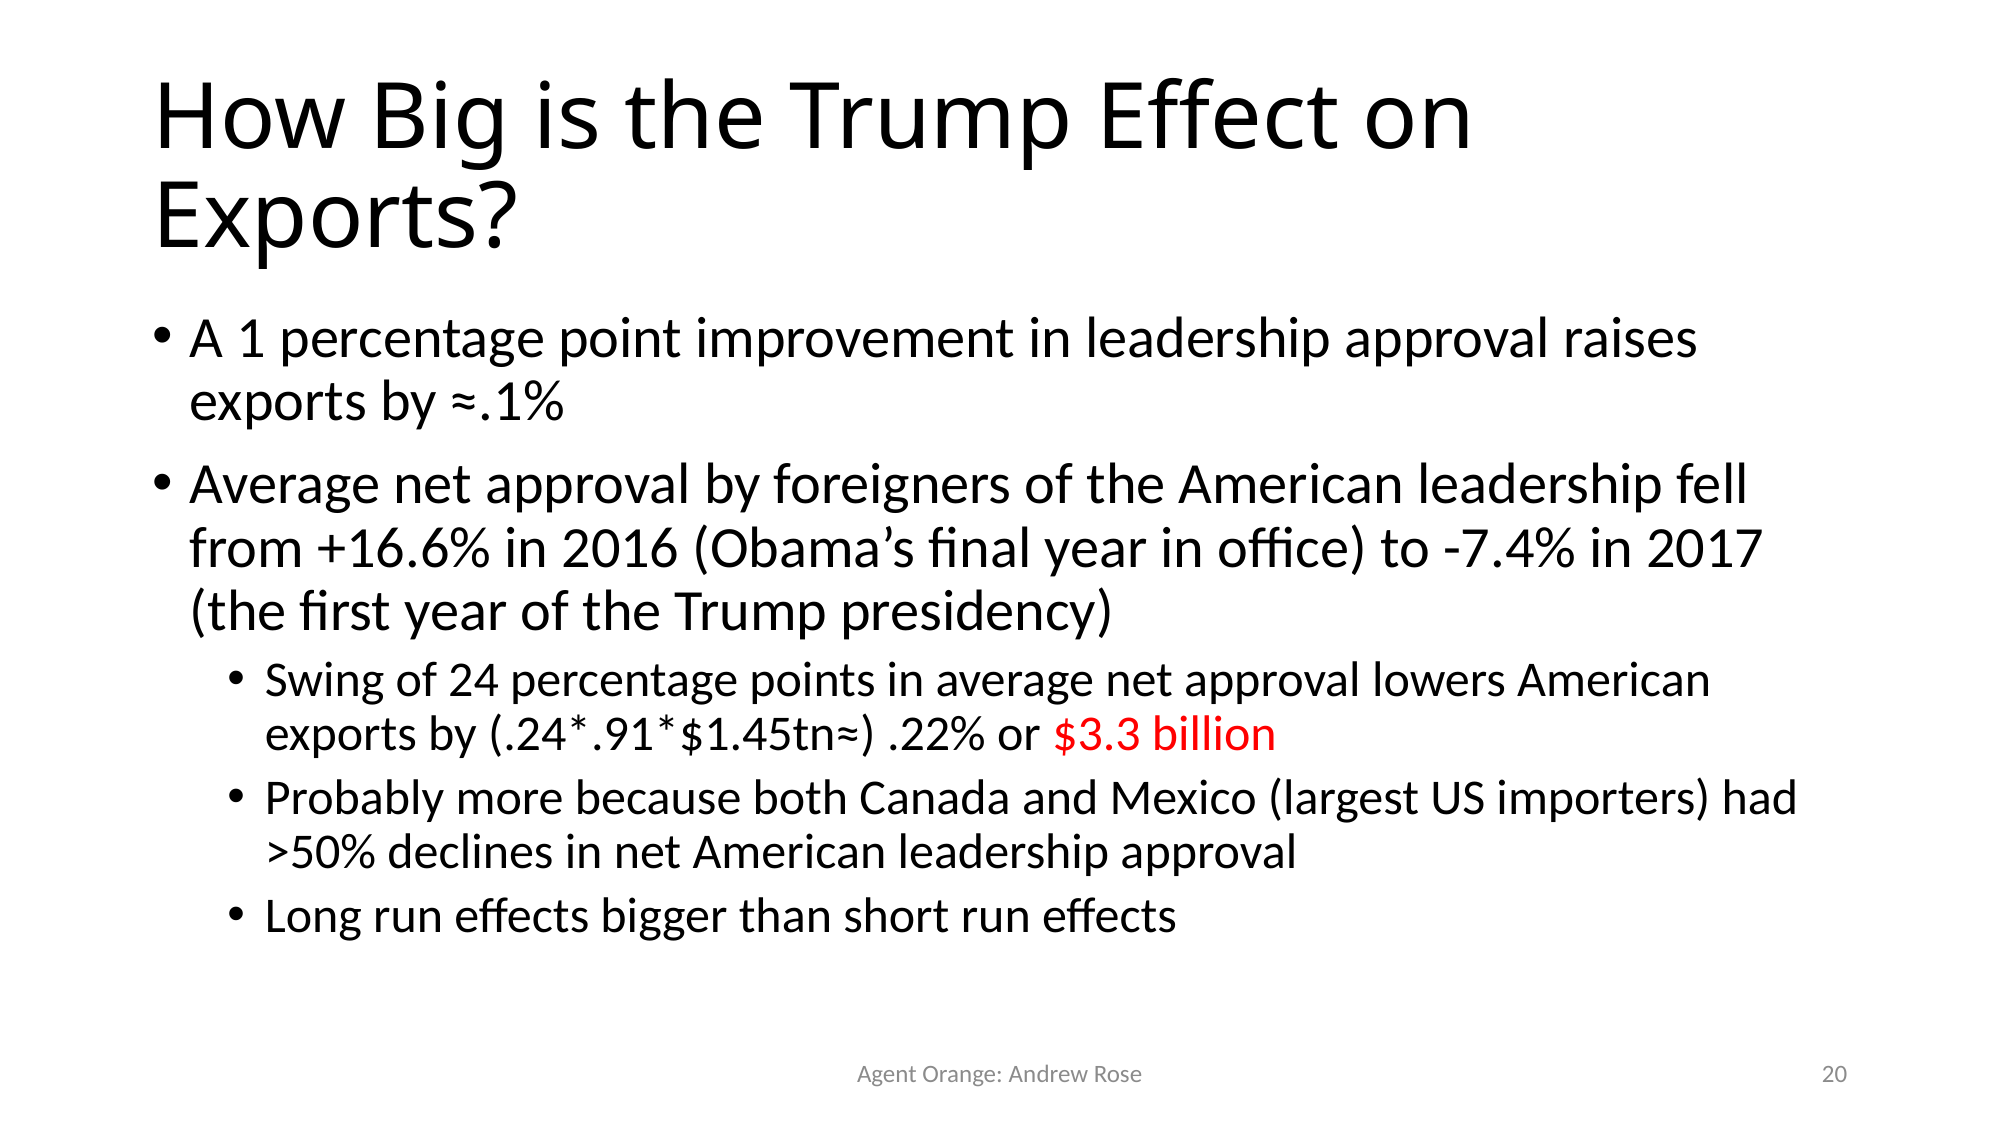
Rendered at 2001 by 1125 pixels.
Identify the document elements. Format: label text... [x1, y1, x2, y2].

list A 1 percentage point improvement in leadership approval raises exports by ≈.1% Average net approval by foreigners of the American leadership fell from +16.6% in 2016 (Obama’s final year in office) to -7.4% in 2017 (the first year of the Trump presidency) Swing of 24 percentage points in average net approval lowers American exports by (.24*.91*$1.45tn≈) .22% or $3.3 billion Probably more because both Canada and Mexico (largest US importers) had >50% declines in net American leadership approval Long run effects bigger than short run effects [137, 299, 1863, 1014]
slide_number 20 [1412, 1042, 1863, 1103]
footer Agent Orange: Andrew Rose [662, 1042, 1338, 1103]
title How Big is the Trump Effect on Exports? [137, 59, 1863, 278]
